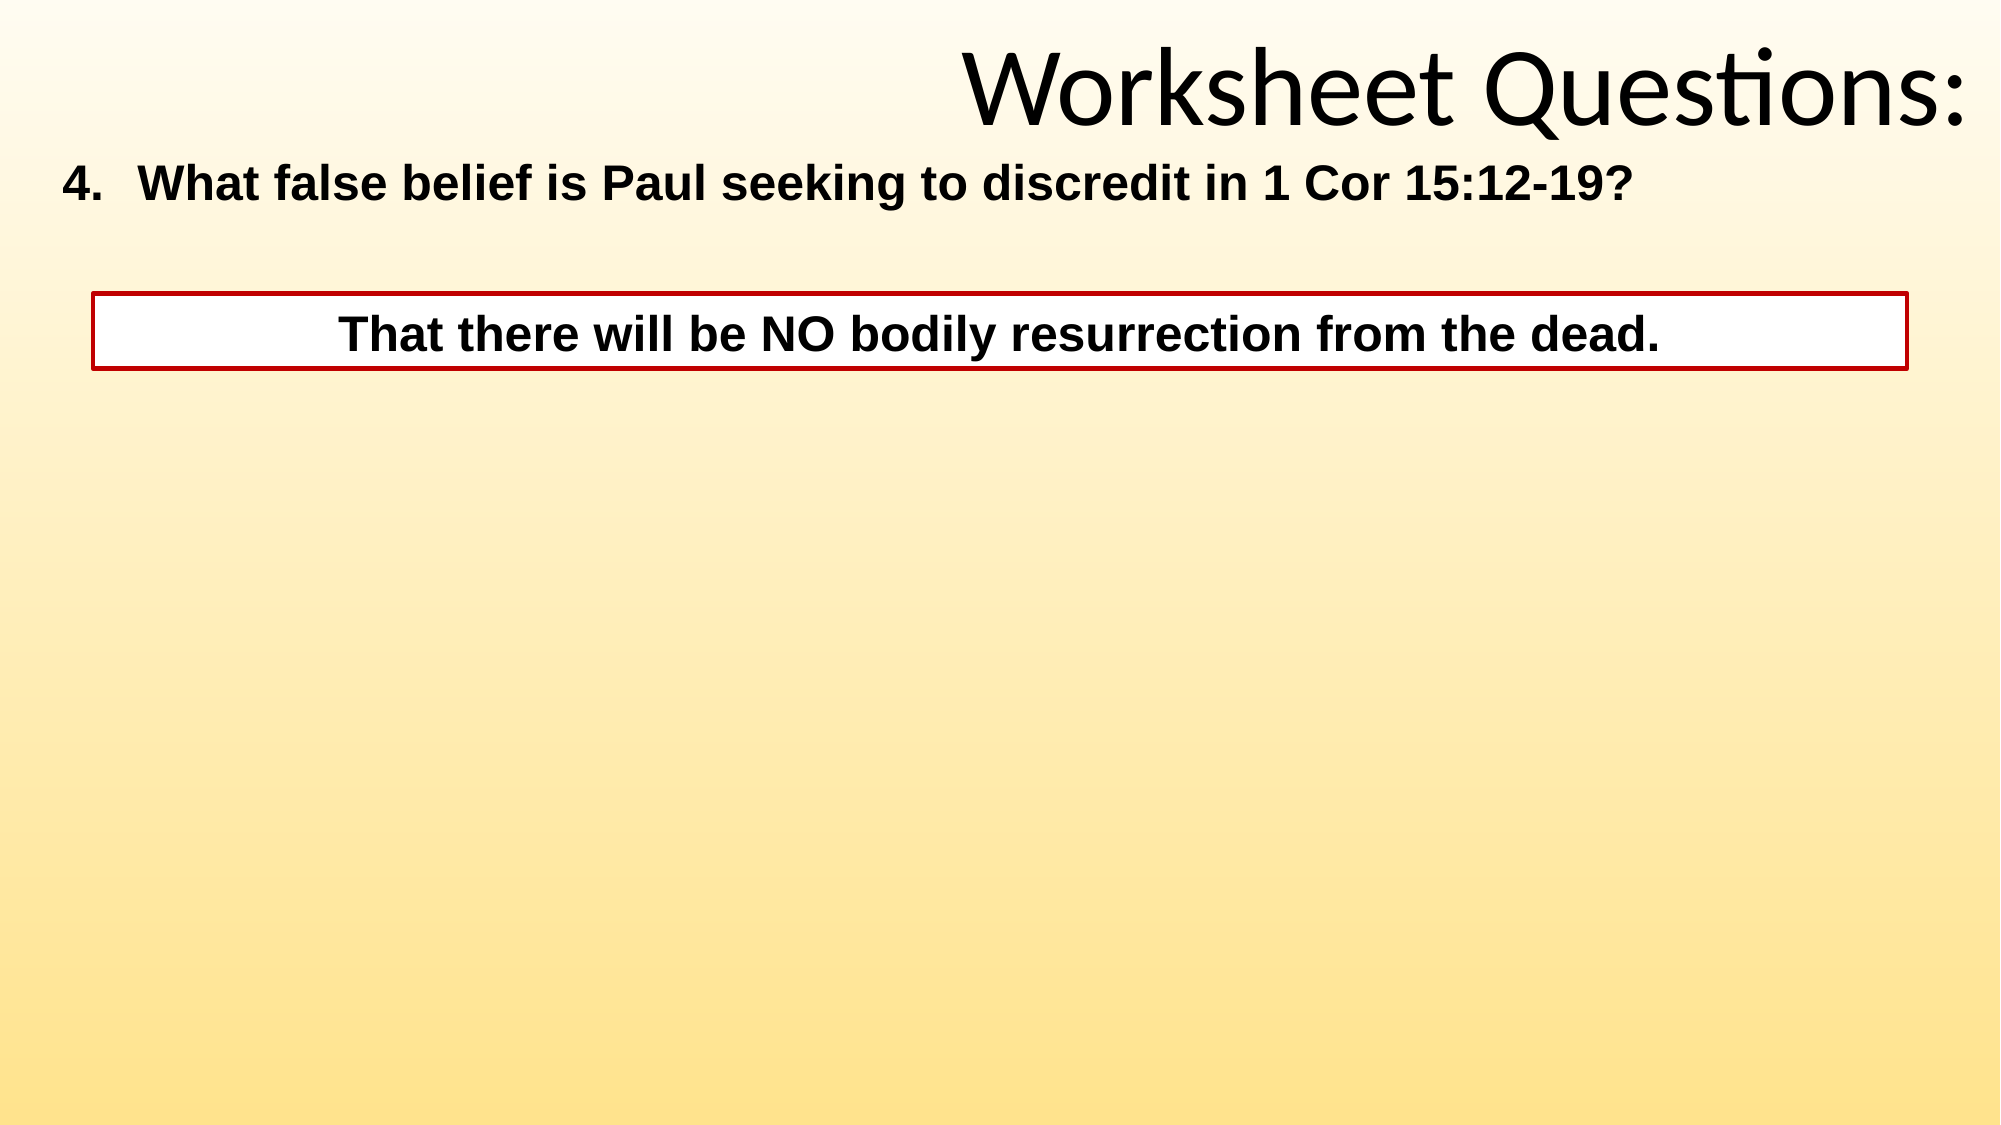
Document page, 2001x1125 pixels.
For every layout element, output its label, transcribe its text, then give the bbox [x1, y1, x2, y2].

text_box That there will be NO bodily resurrection from the dead. [93, 293, 1907, 369]
text_box Worksheet Questions: [946, 5, 1986, 156]
text_box What false belief is Paul seeking to discredit in 1 Cor 15:12-19? [47, 142, 1953, 218]
